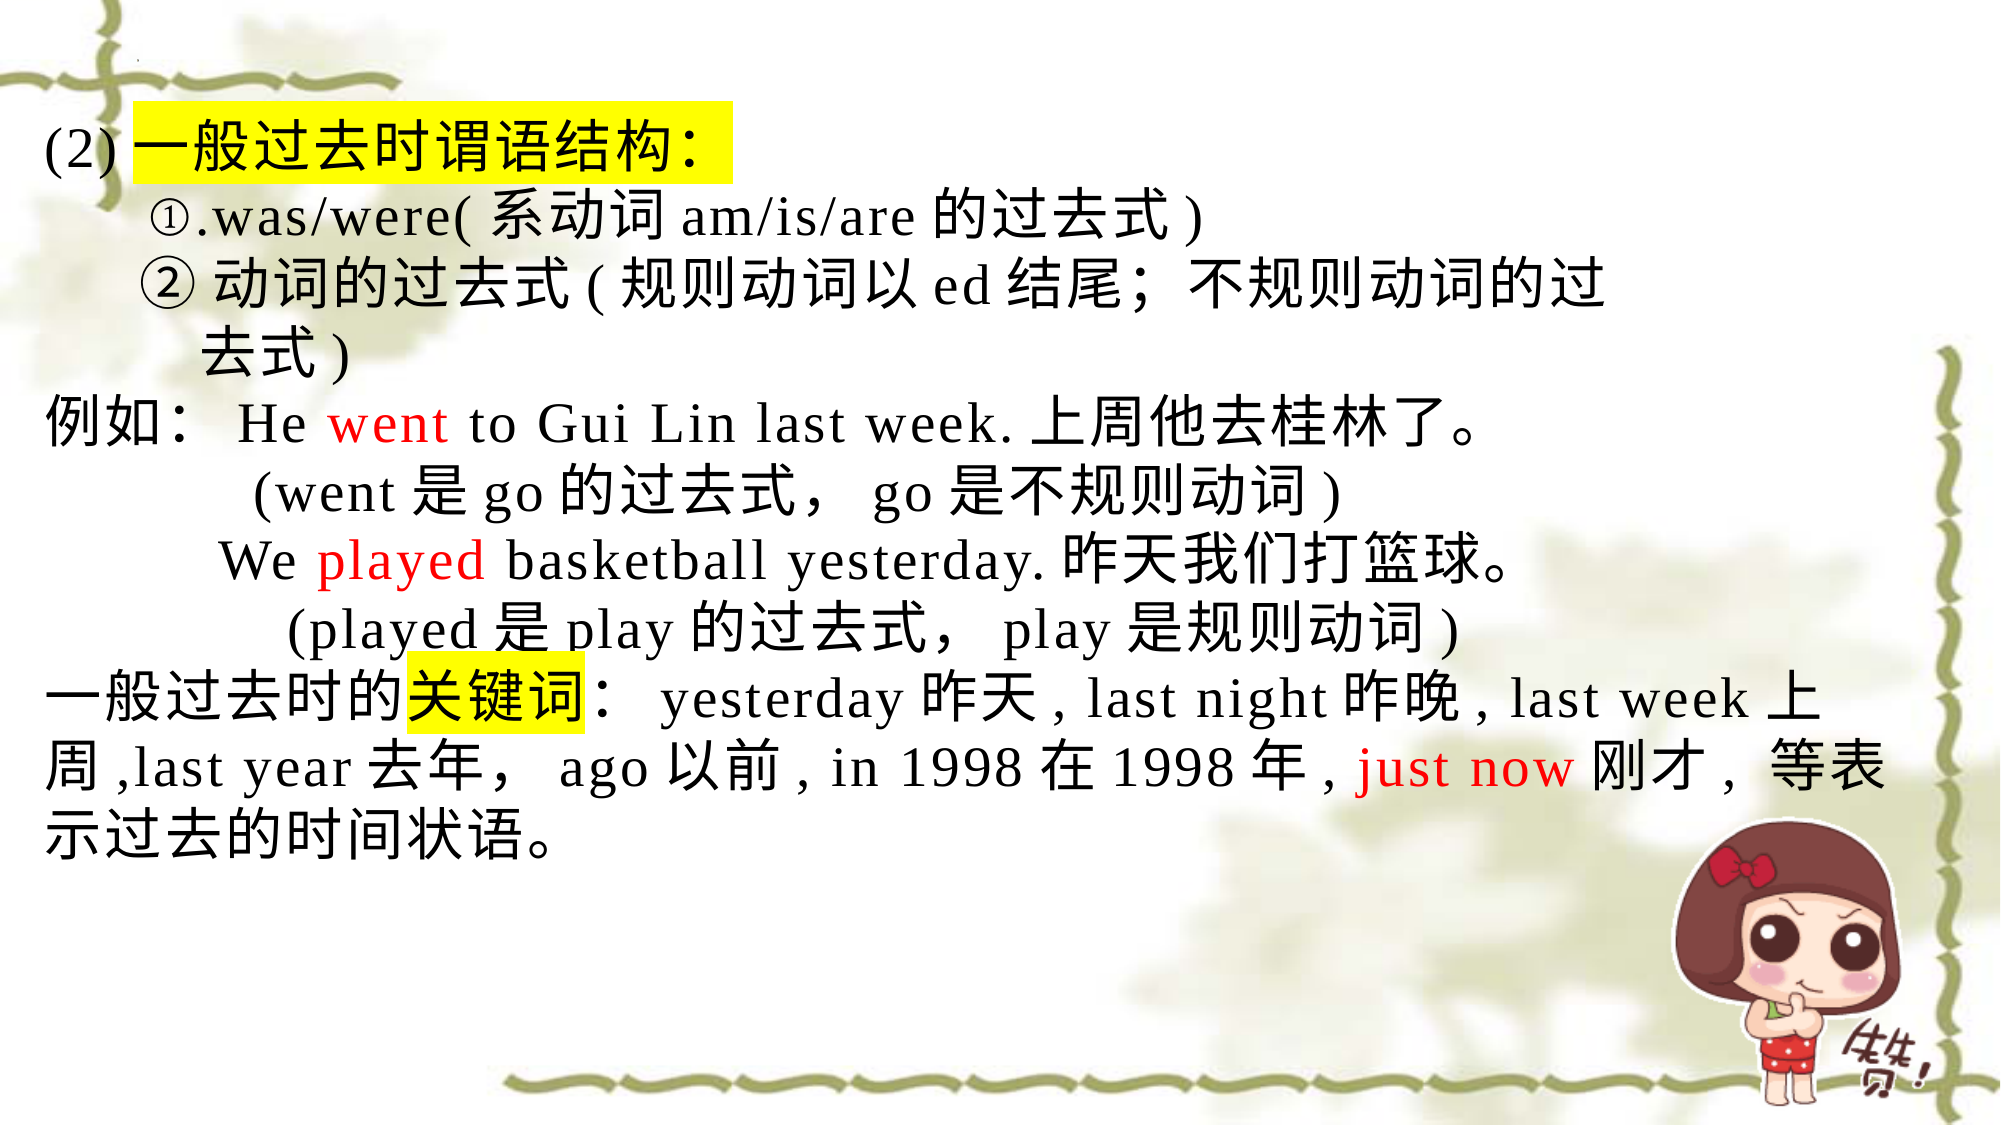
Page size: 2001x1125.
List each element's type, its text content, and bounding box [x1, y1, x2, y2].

picture [0, 0, 2001, 1125]
list (2)一般过去时谓语结构： ①.was/were(系动词am/is/are的过去式) ②动词的过去式(规则动词以ed结尾；不规则动词的过 去式) 例如：He went to Gui Lin last week.上周他去桂林了。 (went是go的过去式，go是不规则动词) We played basketball yesterday.昨天我们打篮球。 (played是play的过去式，play是规则动词) 一般过去时的关键词：yesterday昨天, last night昨晚, last week上周,last year去年，ago以前, in 1998在1998年, just now刚才, 等表示过去的时间状语。 [29, 101, 1964, 883]
